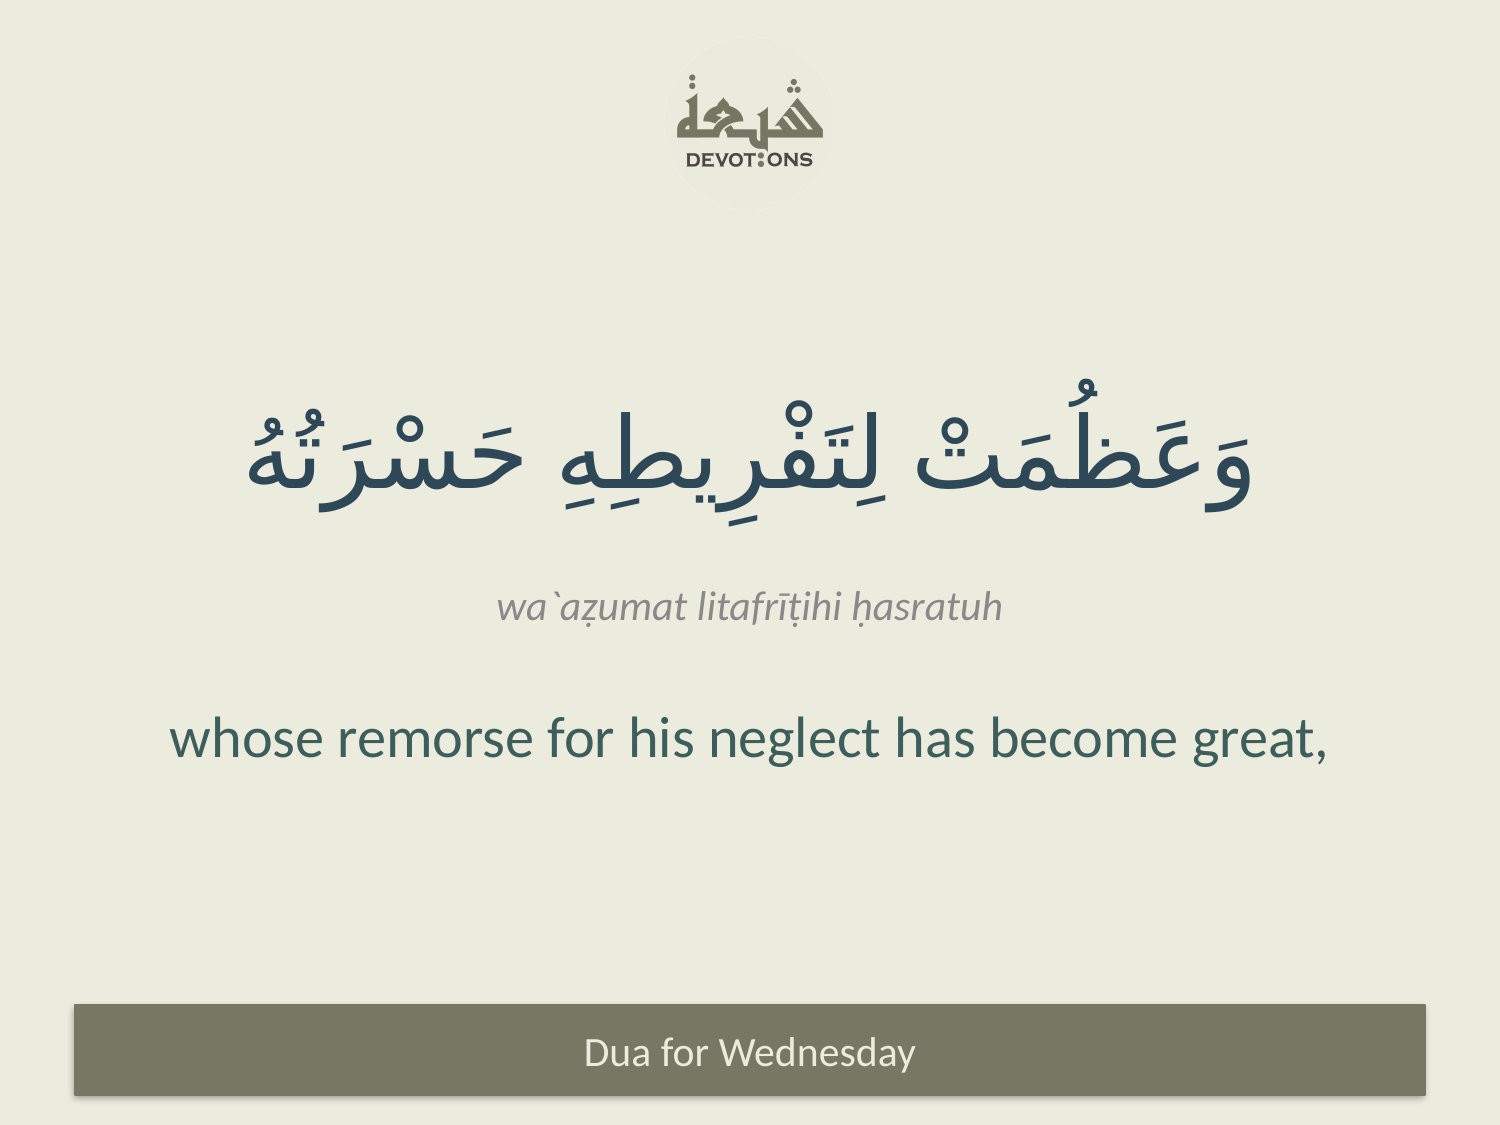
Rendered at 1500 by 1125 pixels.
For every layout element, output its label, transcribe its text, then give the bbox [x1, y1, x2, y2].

text_box [74, 1004, 1426, 1096]
text_box Dua for Wednesday [568, 1017, 932, 1083]
text_box وَعَظُمَتْ لِتَفْرِيطِهِ حَسْرَتُهُ wa`aẓumat litafrīṭihi ḥasratuh whose remorse for his neglect has become great, [74, 381, 1425, 776]
picture [656, 29, 844, 218]
